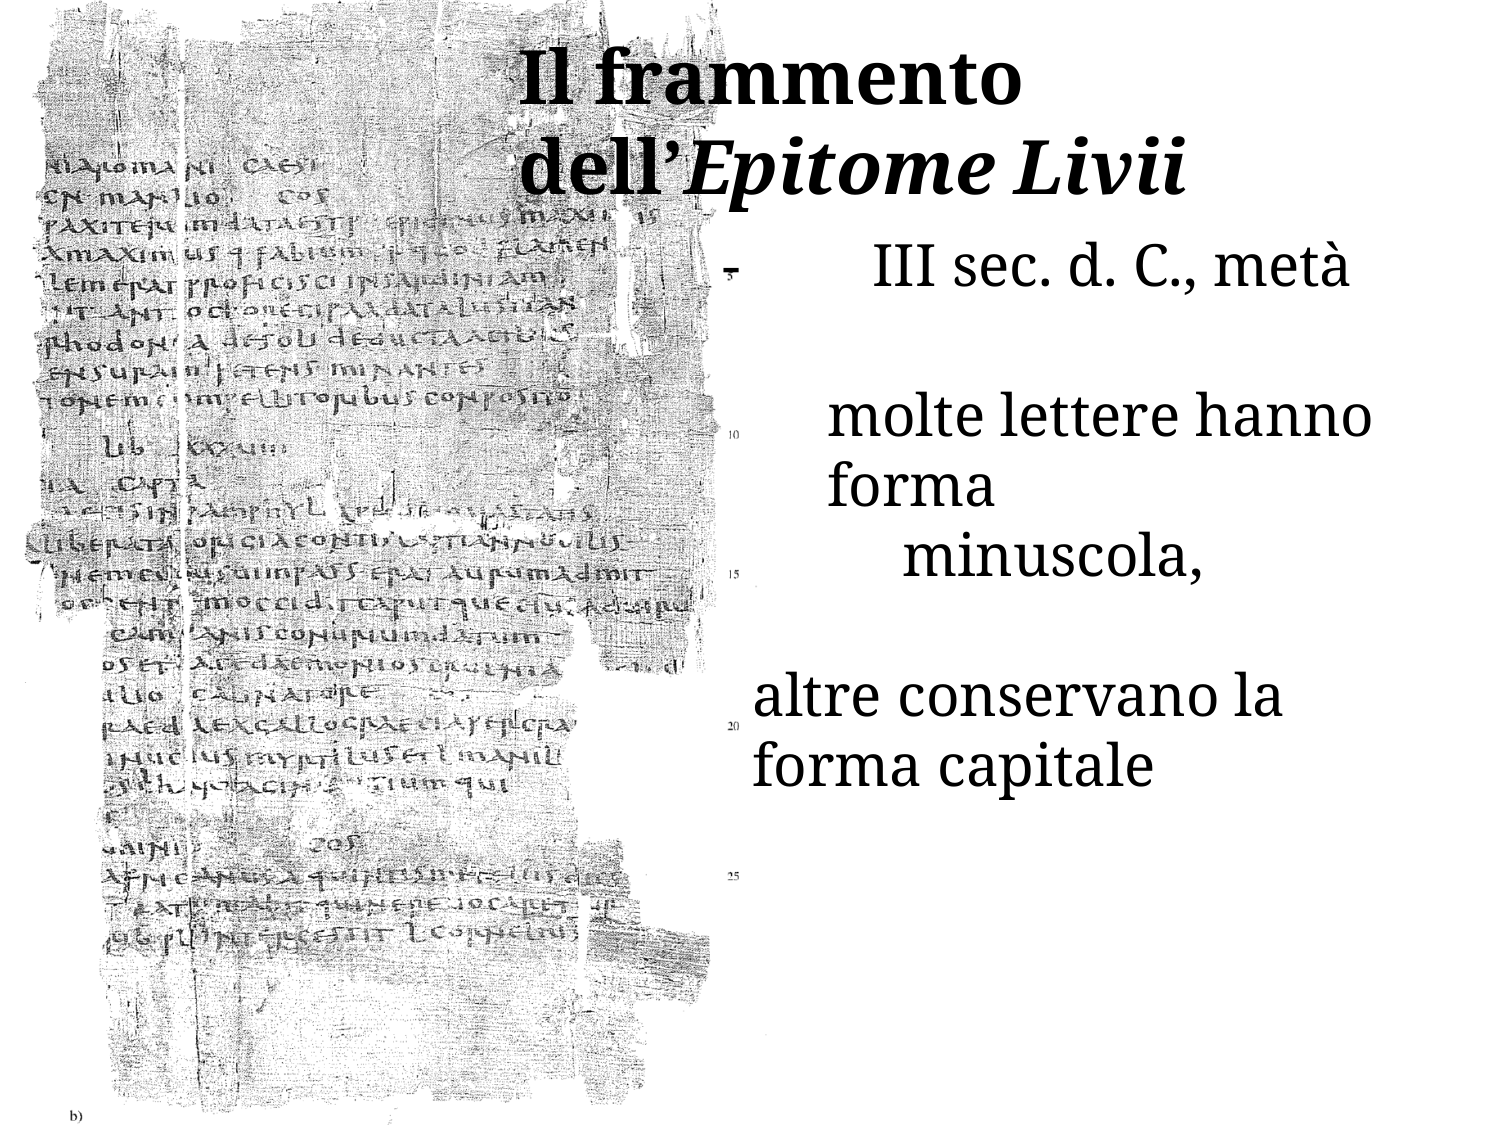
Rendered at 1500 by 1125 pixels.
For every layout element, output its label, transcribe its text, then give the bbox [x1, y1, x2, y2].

text_box molte lettere hanno forma minuscola, altre conservano la forma capitale [952, 370, 1444, 806]
picture [0, 1, 946, 1125]
text_box Il frammento dell’Epitome Livii [503, 21, 1480, 217]
text_box - III sec. d. C., metà [952, 220, 1368, 306]
